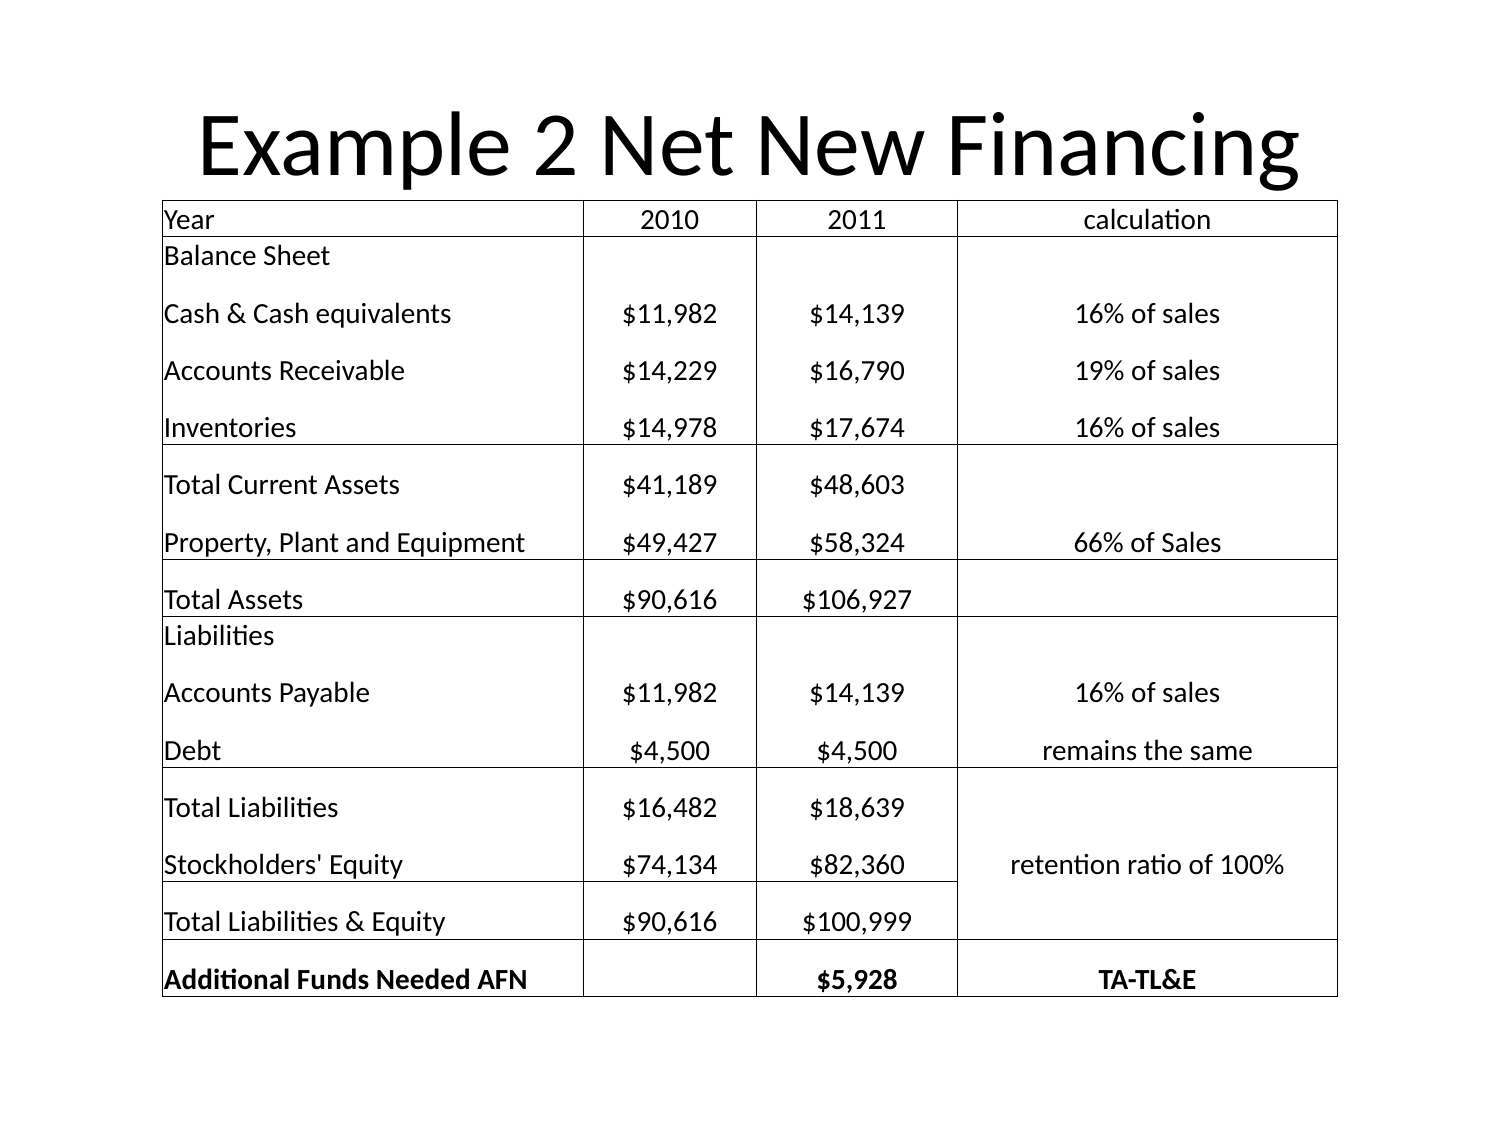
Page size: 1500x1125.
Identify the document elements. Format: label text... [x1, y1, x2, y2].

table_cell $90,616 [584, 882, 756, 939]
table_cell remains the same [958, 710, 1337, 767]
table_cell Debt [163, 710, 583, 767]
table_cell Additional Funds Needed AFN [163, 940, 583, 996]
table_cell Accounts Receivable [163, 330, 583, 388]
table_header Year [163, 201, 583, 236]
table_cell [958, 617, 1337, 653]
table_cell Balance Sheet [163, 237, 583, 273]
table_cell $82,360 [757, 825, 957, 881]
table_cell 19% of sales [958, 330, 1337, 388]
table_cell [757, 237, 957, 273]
table_cell 16% of sales [958, 388, 1337, 444]
table_cell [584, 237, 756, 273]
table_cell 66% of Sales [958, 502, 1337, 559]
table_cell $4,500 [584, 710, 756, 767]
table_cell $41,189 [584, 445, 756, 502]
table_cell [958, 768, 1337, 825]
table_cell [958, 560, 1337, 616]
table_cell [584, 940, 756, 996]
table_cell Cash & Cash equivalents [163, 273, 583, 330]
table_cell Liabilities [163, 617, 583, 653]
table_cell TA-TL&E [958, 940, 1337, 996]
table_cell [958, 882, 1337, 939]
table_cell [958, 237, 1337, 273]
table_cell $106,927 [757, 560, 957, 616]
table_cell Total Liabilities [163, 768, 583, 825]
title Example 2 Net New Financing [74, 44, 1426, 233]
table_cell $14,139 [757, 653, 957, 710]
table_cell $5,928 [757, 940, 957, 996]
table_cell $16,482 [584, 768, 756, 825]
table_cell [757, 617, 957, 653]
table_header 2011 [757, 201, 957, 236]
table_cell $58,324 [757, 502, 957, 559]
table_cell $49,427 [584, 502, 756, 559]
table_header calculation [958, 201, 1337, 236]
table_cell $18,639 [757, 768, 957, 825]
table_cell [958, 445, 1337, 502]
table_cell $11,982 [584, 273, 756, 330]
table_cell $14,139 [757, 273, 957, 330]
table_cell 16% of sales [958, 273, 1337, 330]
table_cell $48,603 [757, 445, 957, 502]
table_cell Inventories [163, 388, 583, 444]
table_cell Total Assets [163, 560, 583, 616]
table_cell $100,999 [757, 882, 957, 939]
table_cell $17,674 [757, 388, 957, 444]
table_cell Stockholders' Equity [163, 825, 583, 881]
table_cell $74,134 [584, 825, 756, 881]
table_cell $90,616 [584, 560, 756, 616]
table_cell Total Liabilities & Equity [163, 882, 583, 939]
table_cell retention ratio of 100% [958, 825, 1337, 882]
table_cell 16% of sales [958, 653, 1337, 710]
table_cell $14,229 [584, 330, 756, 388]
table_cell $11,982 [584, 653, 756, 710]
table_header 2010 [584, 201, 756, 236]
table_cell $16,790 [757, 330, 957, 388]
table_cell Property, Plant and Equipment [163, 502, 583, 559]
table_cell Accounts Payable [163, 653, 583, 710]
table_cell Total Current Assets [163, 445, 583, 502]
table_cell [584, 617, 756, 653]
table_cell $14,978 [584, 388, 756, 444]
table_cell $4,500 [757, 710, 957, 767]
